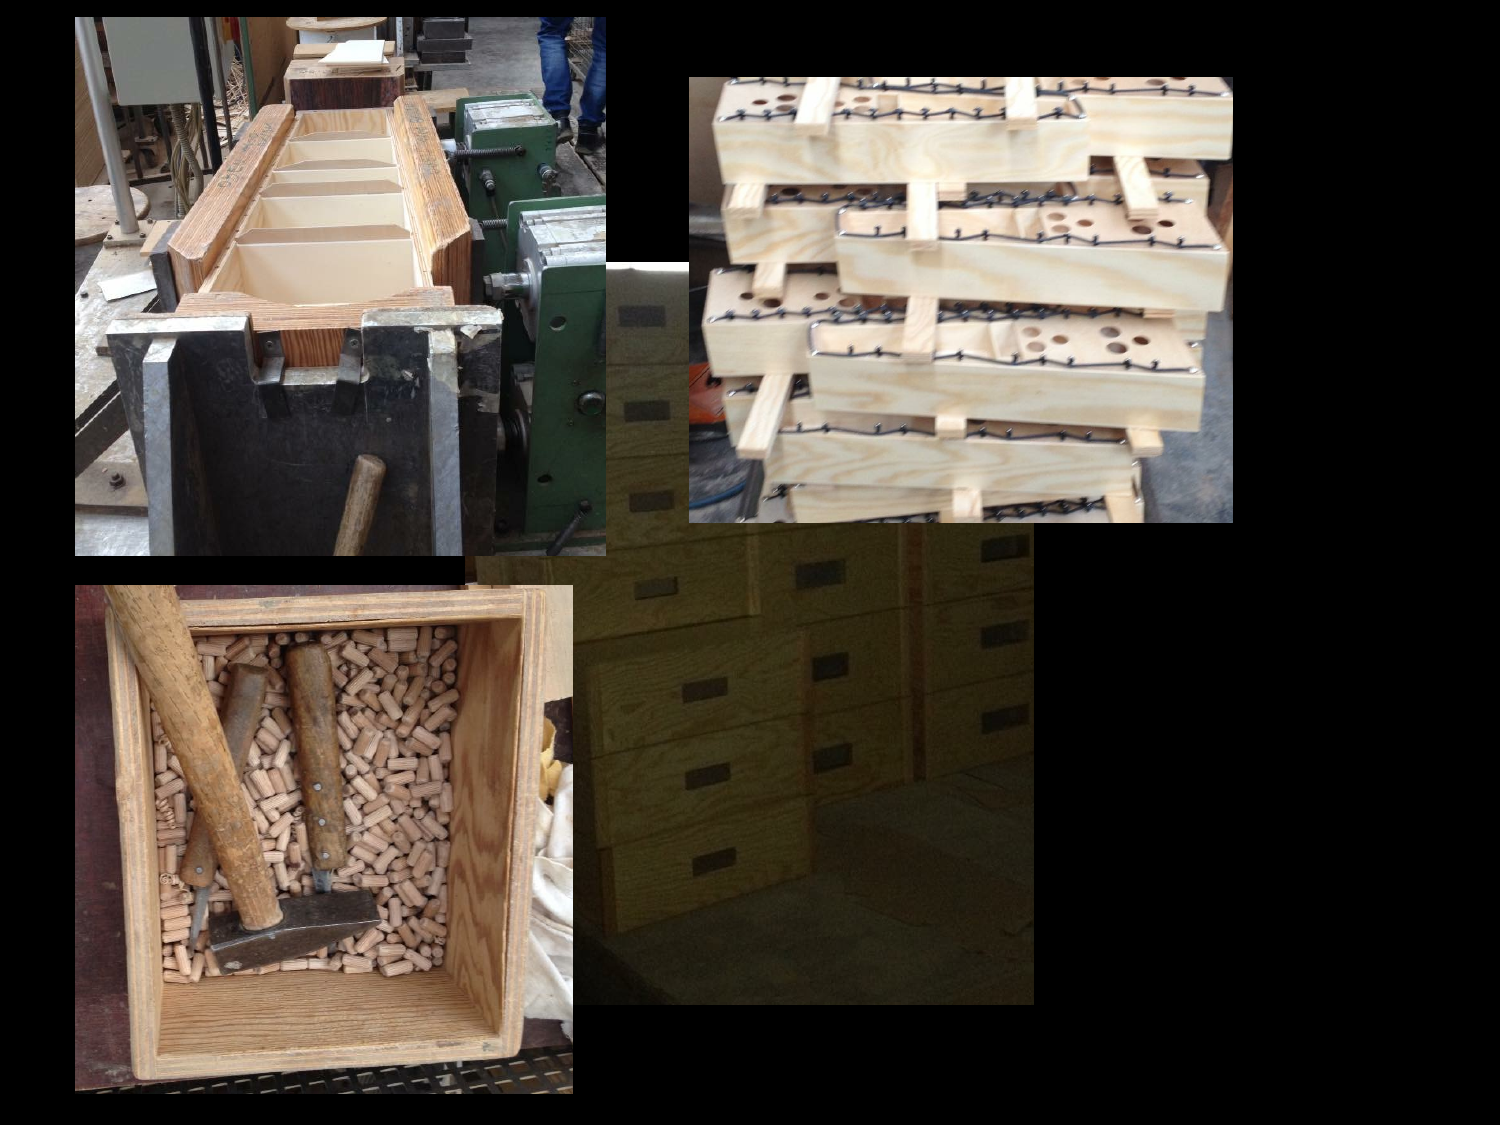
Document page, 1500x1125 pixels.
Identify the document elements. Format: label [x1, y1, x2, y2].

picture [74, 17, 606, 556]
picture [689, 77, 1233, 523]
picture [74, 584, 573, 1094]
list [465, 262, 1035, 1006]
